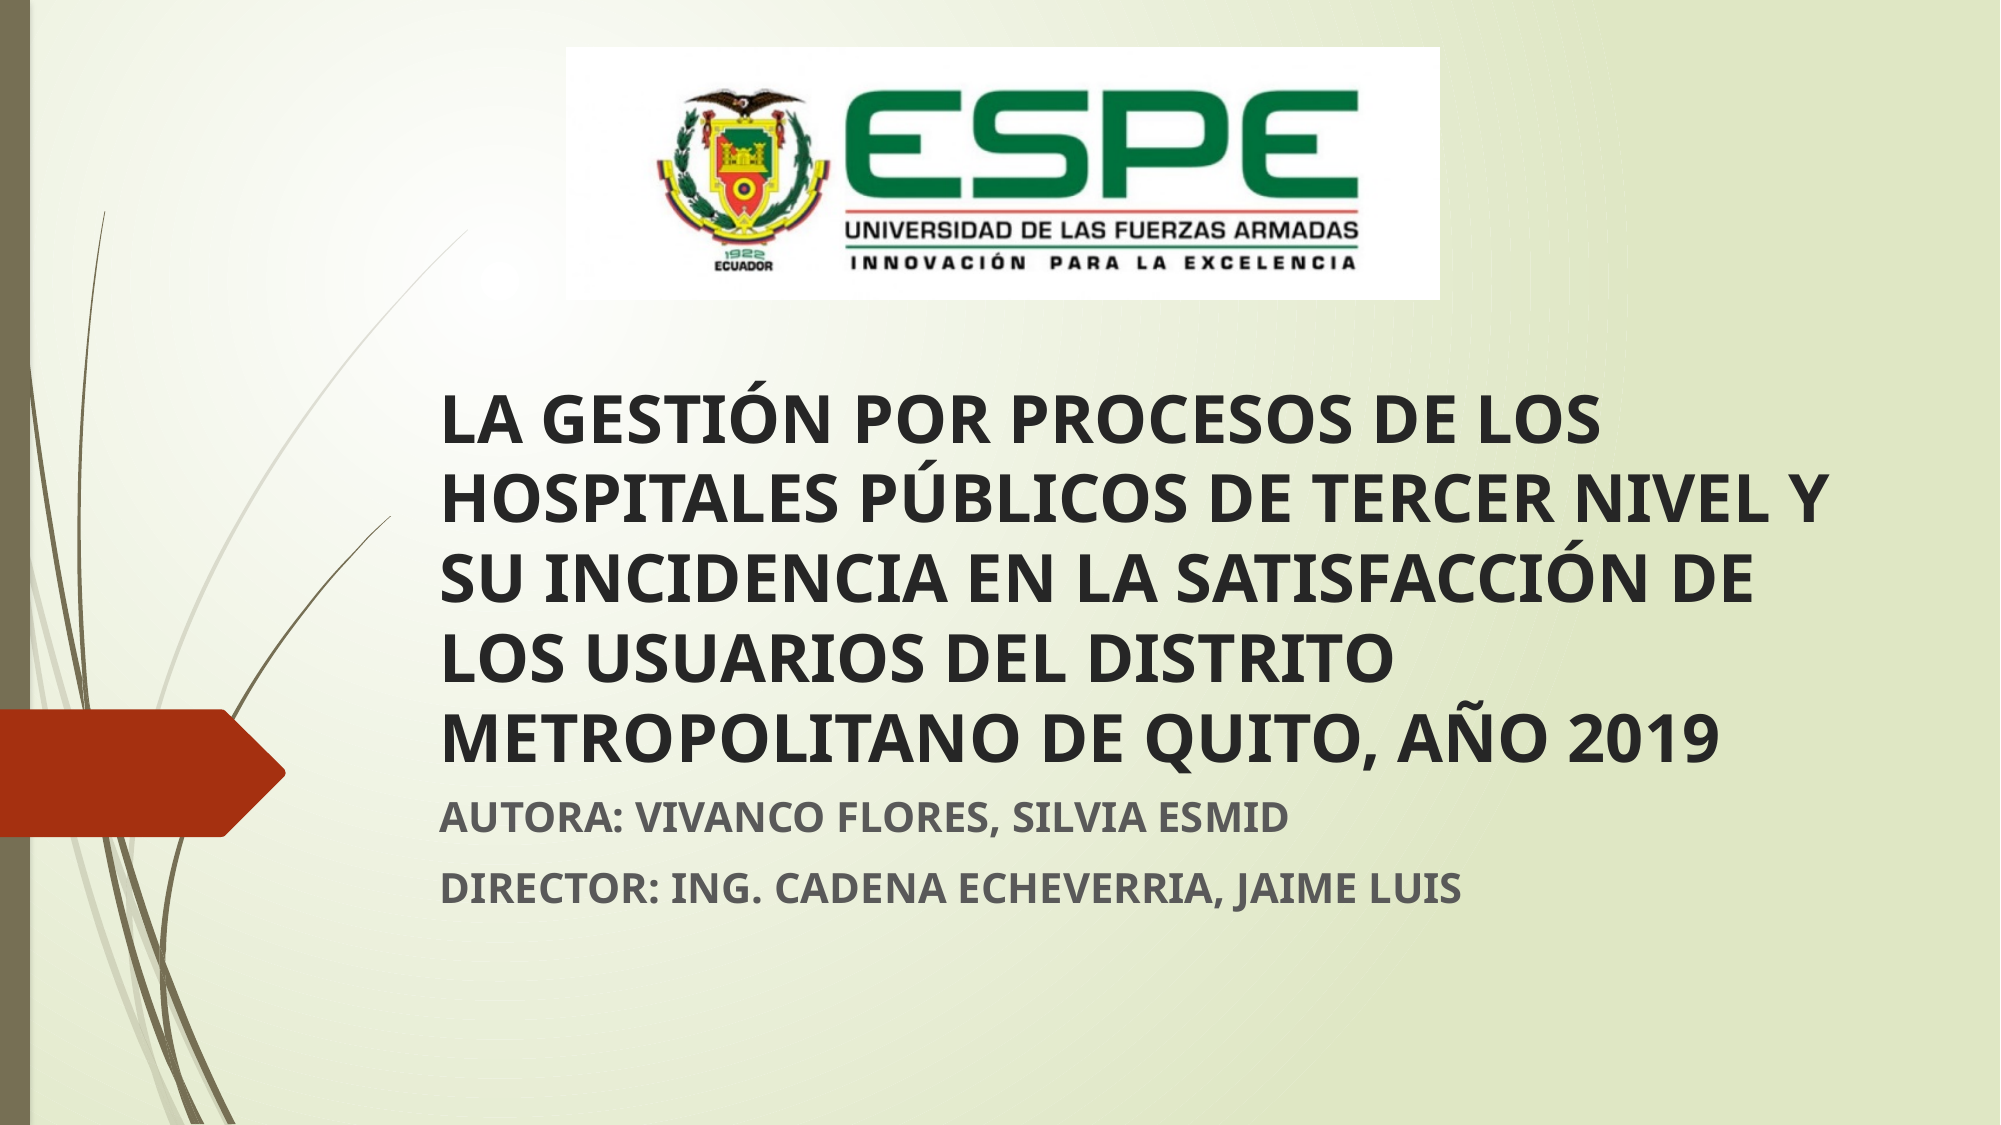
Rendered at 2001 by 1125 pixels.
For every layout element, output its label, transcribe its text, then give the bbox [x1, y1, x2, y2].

subtitle AUTORA: VIVANCO FLORES, SILVIA ESMID DIRECTOR: ING. CADENA ECHEVERRIA, JAIME LUIS [424, 783, 1888, 969]
picture [565, 47, 1440, 301]
title LA GESTIÓN POR PROCESOS DE LOS HOSPITALES PÚBLICOS DE TERCER NIVEL Y SU INCIDENCIA EN LA SATISFACCIÓN DE LOS USUARIOS DEL DISTRITO METROPOLITANO DE QUITO, AÑO 2019 [424, 412, 1888, 783]
